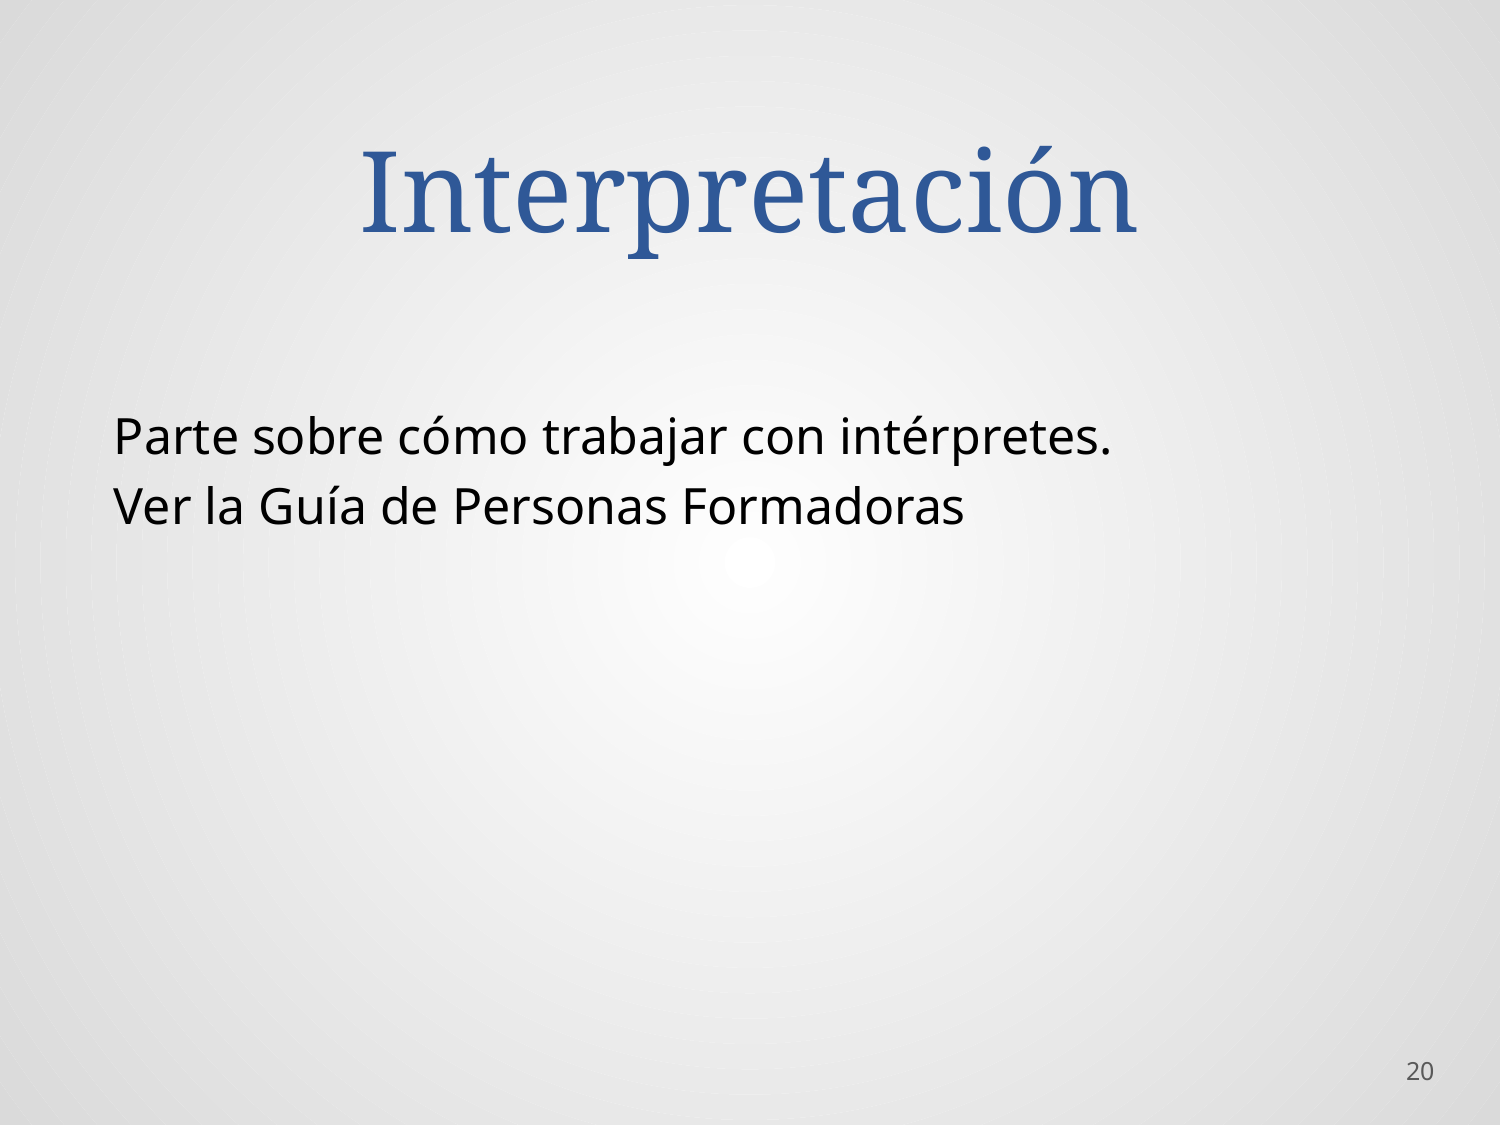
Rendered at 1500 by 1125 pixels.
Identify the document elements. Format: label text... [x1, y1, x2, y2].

list Parte sobre cómo trabajar con intérpretes. Ver la Guía de Personas Formadoras [98, 396, 1450, 781]
title Interpretación [75, 0, 1425, 263]
slide_number 20 [1401, 1042, 1494, 1103]
